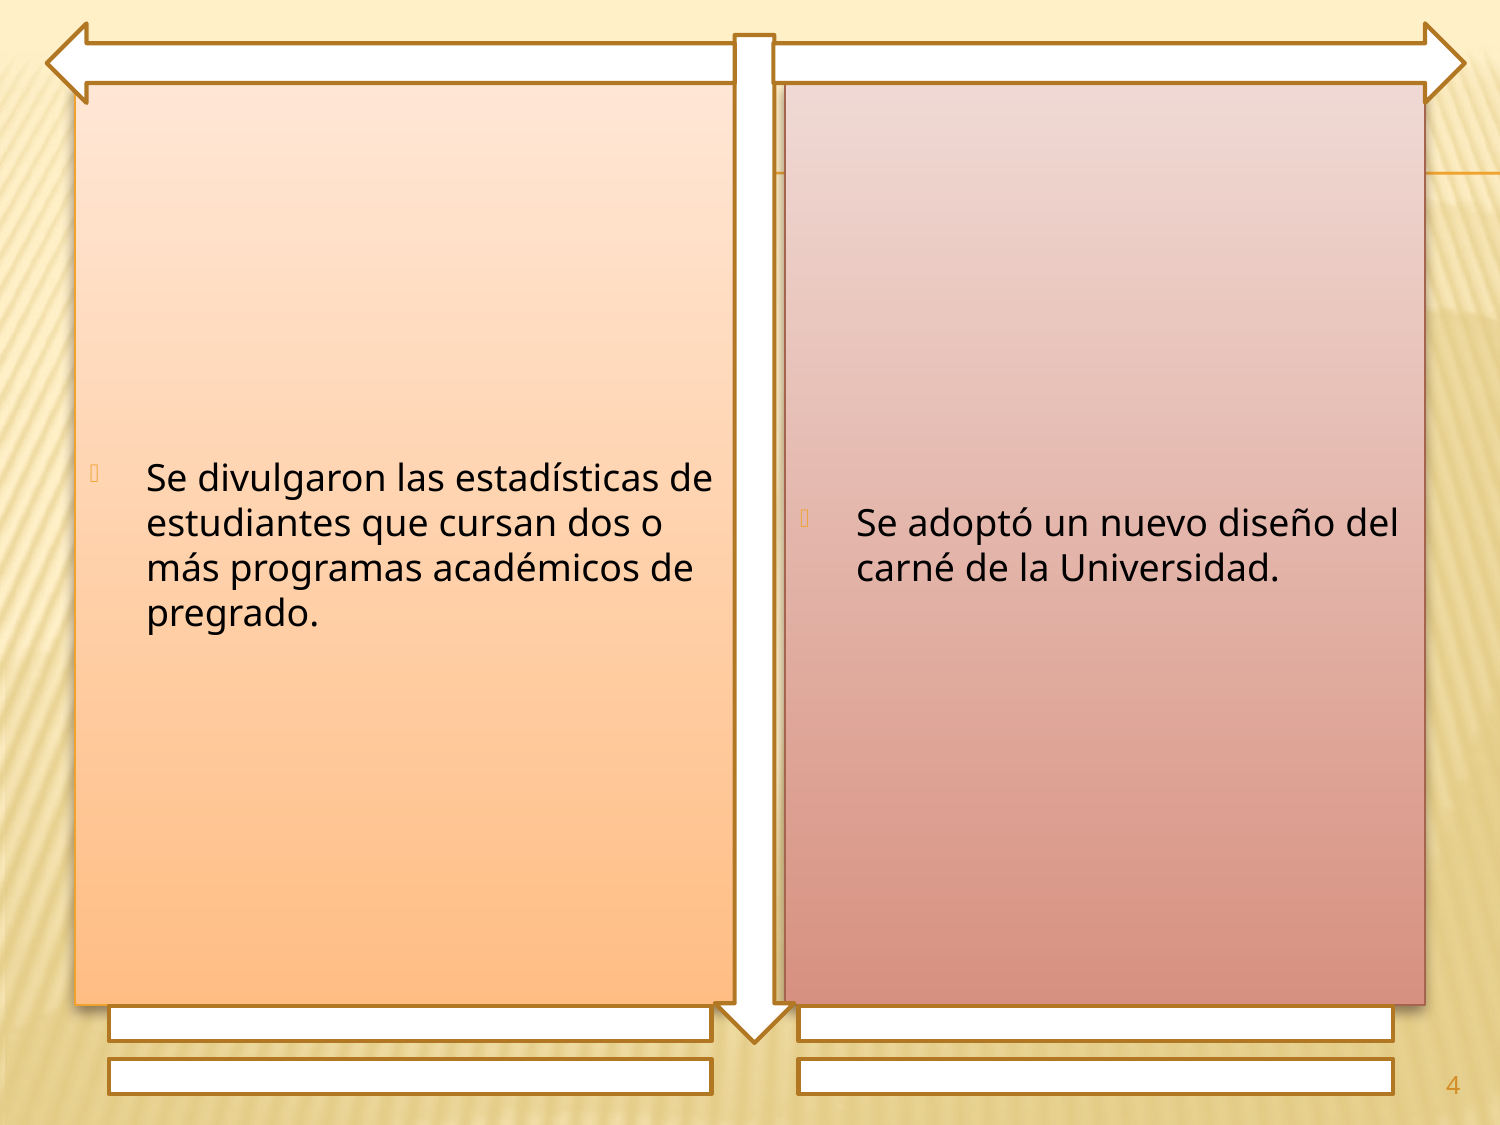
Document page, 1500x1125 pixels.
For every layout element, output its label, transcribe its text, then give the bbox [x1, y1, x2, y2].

text_box [712, 32, 797, 1046]
text_box [107, 1004, 714, 1043]
list Se divulgaron las estadísticas de estudiantes que cursan dos o más programas académicos de pregrado. [74, 86, 732, 1006]
text_box [796, 1004, 1395, 1043]
text_box [771, 21, 1467, 105]
text_box [44, 21, 737, 105]
text_box [107, 1057, 714, 1096]
list Se adoptó un nuevo diseño del carné de la Universidad. [784, 86, 1426, 1006]
text_box [796, 1057, 1395, 1096]
slide_number 4 [1350, 1062, 1475, 1103]
